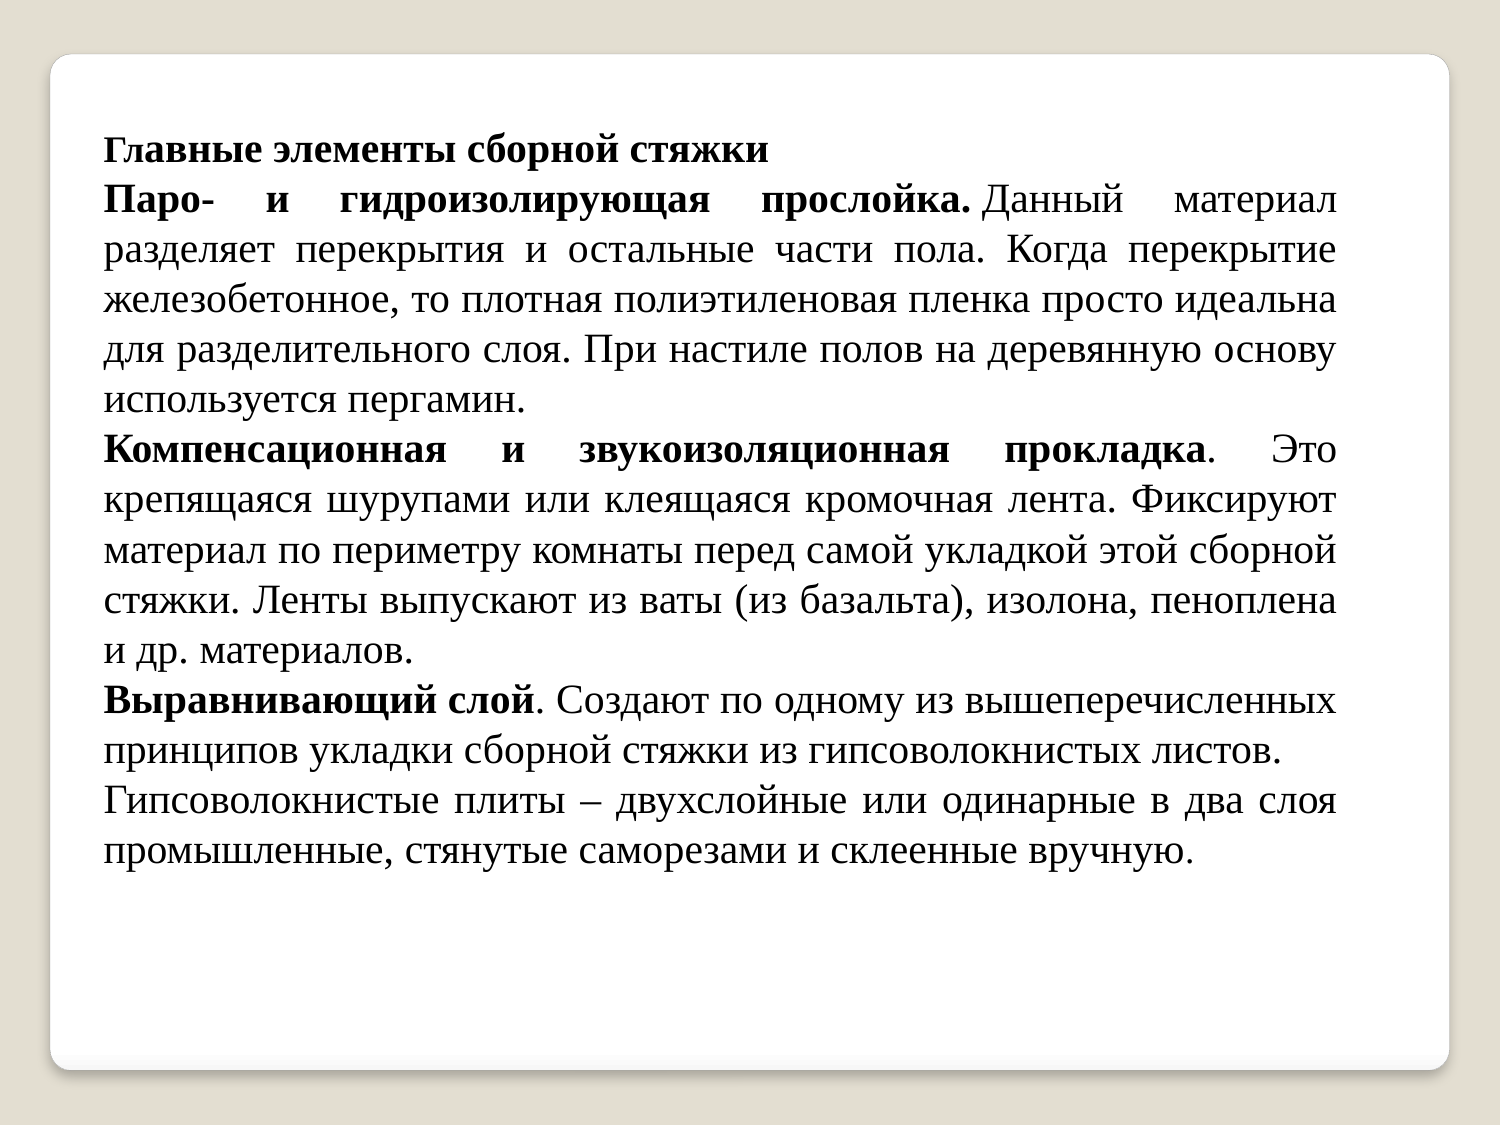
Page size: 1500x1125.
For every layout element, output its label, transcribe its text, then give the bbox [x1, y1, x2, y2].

text_box Главные элементы сборной стяжки Паро- и гидроизолирующая прослойка. Данный материал разделяет перекрытия и остальные части пола. Когда перекрытие железобетонное, то плотная полиэтиленовая пленка просто идеальна для разделительного слоя. При настиле полов на деревянную основу используется пергамин. Компенсационная и звукоизоляционная прокладка. Это крепящаяся шурупами или клеящаяся кромочная лента. Фиксируют материал по периметру комнаты перед самой укладкой этой сборной стяжки. Ленты выпускают из ваты (из базальта), изолона, пеноплена и др. материалов. Выравнивающий слой. Создают по одному из вышеперечисленных принципов укладки сборной стяжки из гипсоволокнистых листов. Гипсоволокнистые плиты – двухслойные или одинарные в два слоя промышленные, стянутые саморезами и склеенные вручную. [88, 113, 1353, 879]
